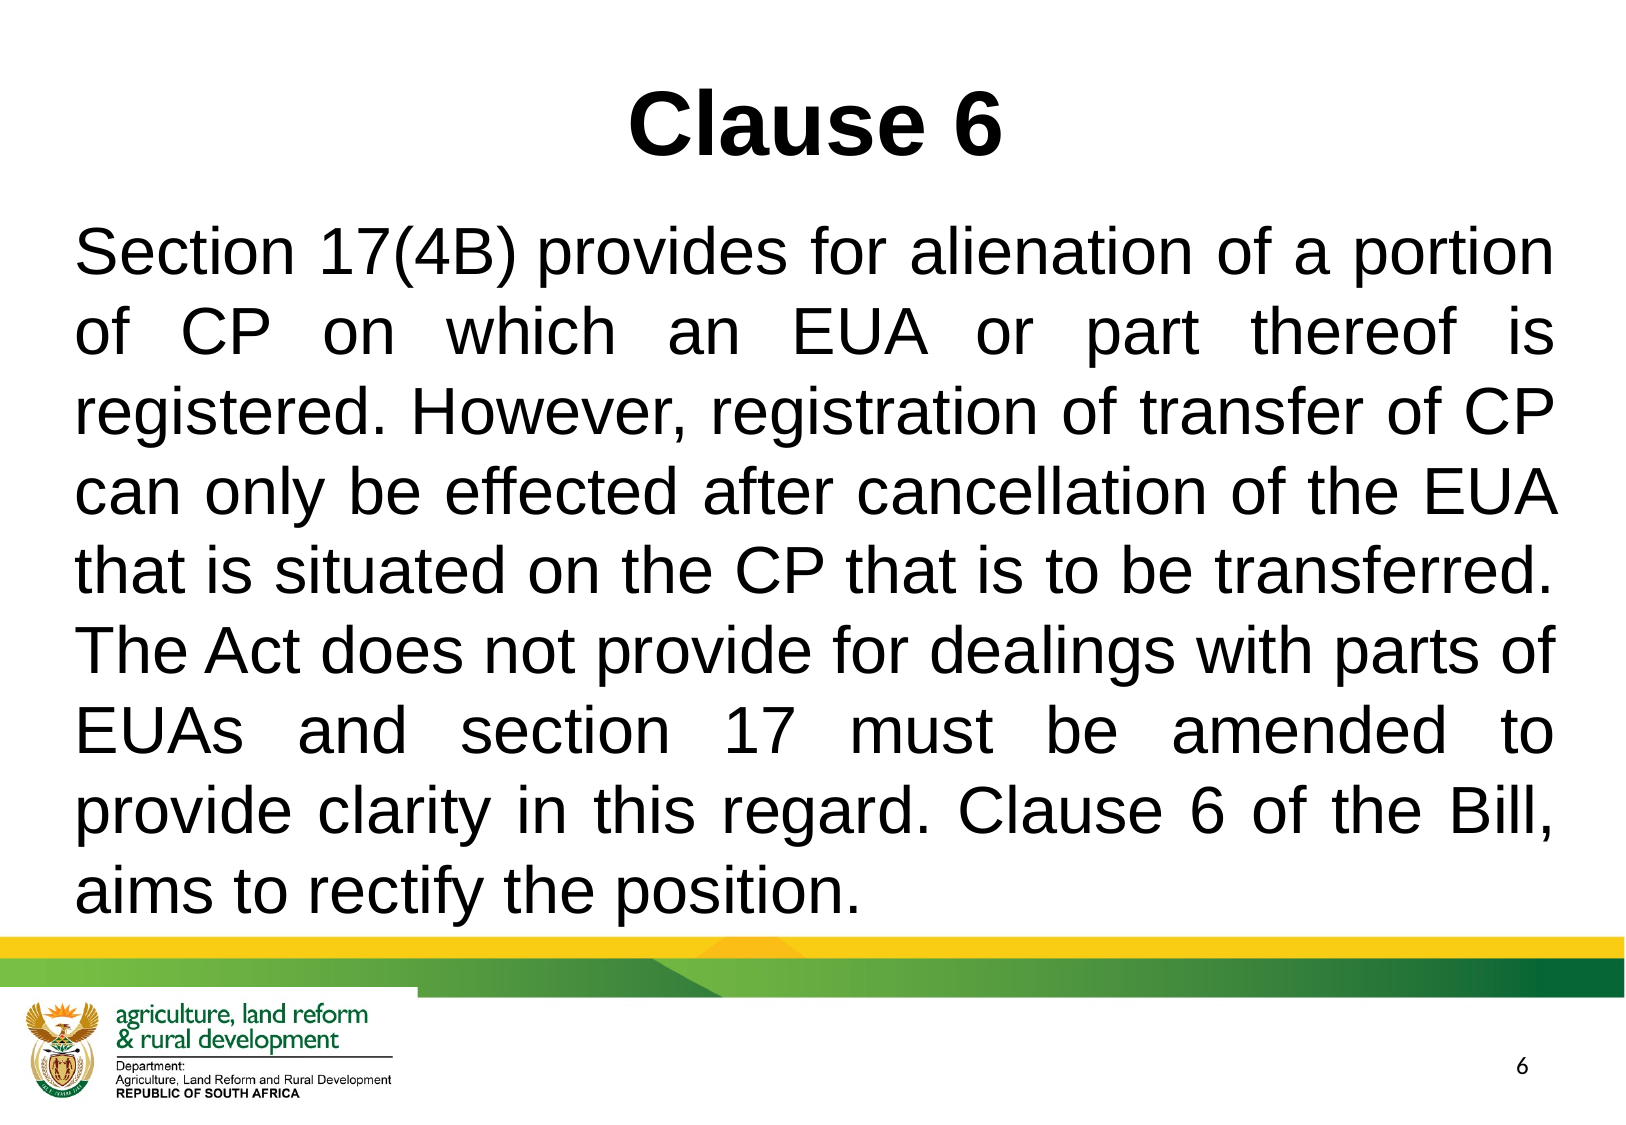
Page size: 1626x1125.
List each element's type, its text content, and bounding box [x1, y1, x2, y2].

picture [0, 909, 1625, 1125]
list Section 17(4B) provides for alienation of a portion of CP on which an EUA or part thereof is registered. However, registration of transfer of CP can only be effected after cancellation of the EUA that is situated on the CP that is to be transferred. The Act does not provide for dealings with parts of EUAs and section 17 must be amended to provide clarity in this regard. Clause 6 of the Bill, aims to rectify the position. [59, 200, 1573, 914]
title Clause 6 [84, 24, 1548, 200]
